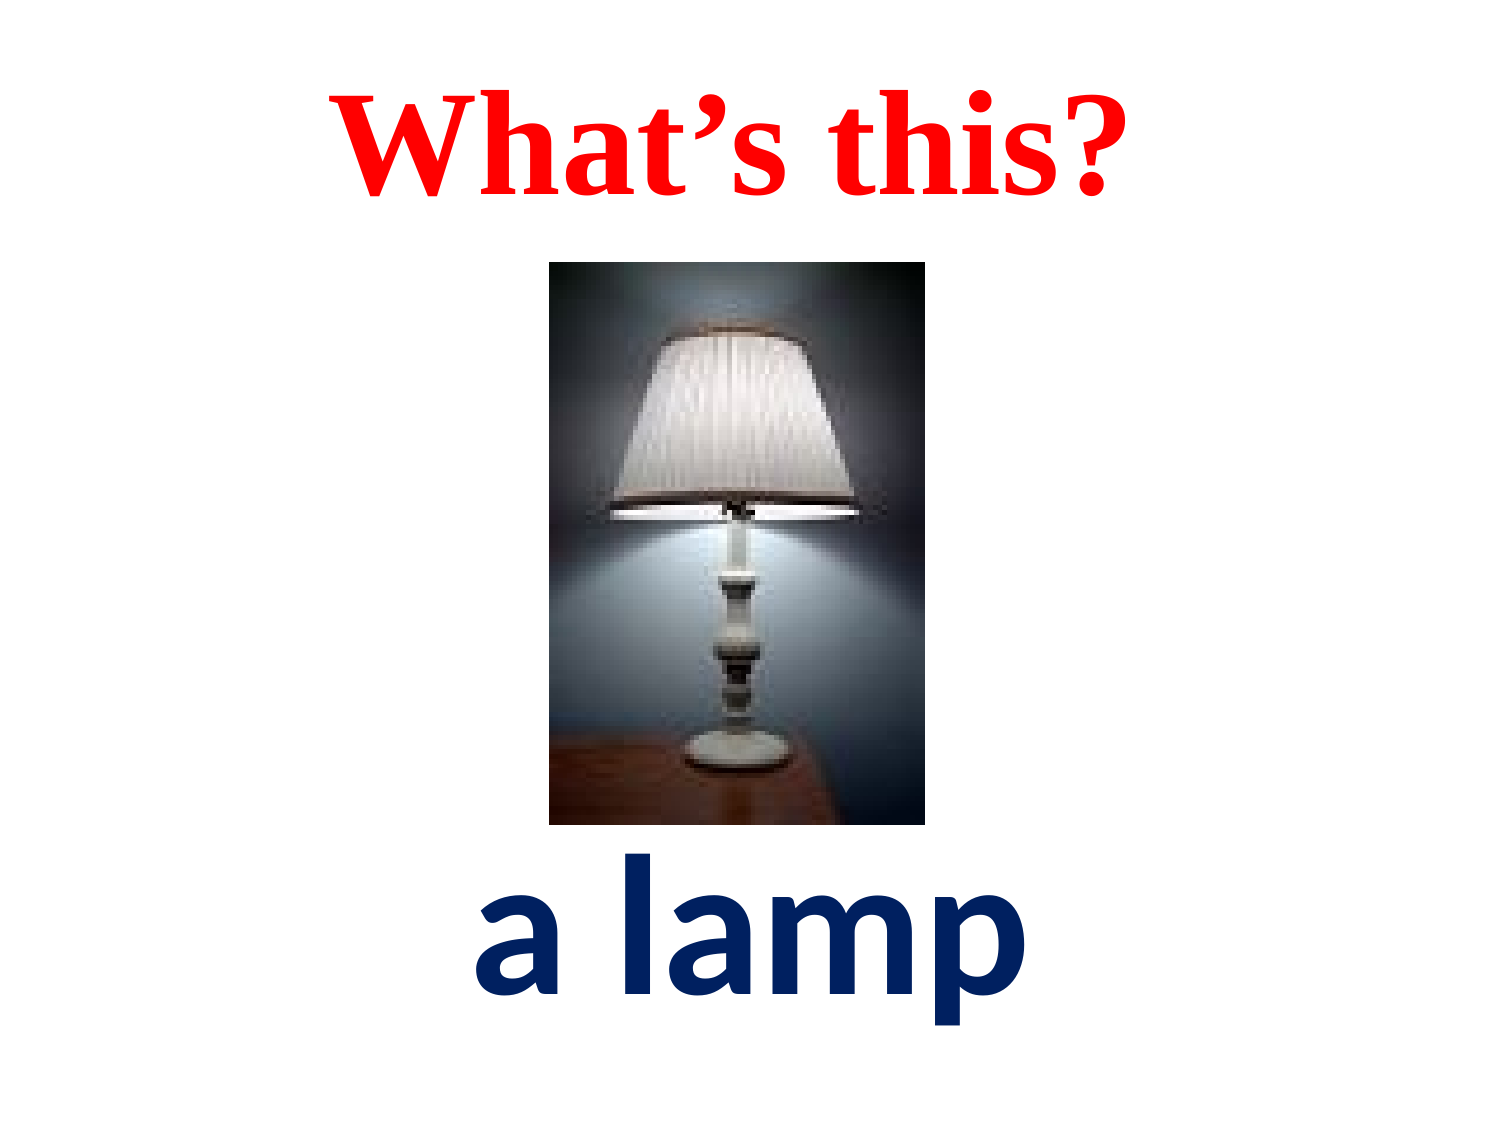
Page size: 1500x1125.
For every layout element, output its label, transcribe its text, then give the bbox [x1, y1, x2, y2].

text_box a lamp [200, 787, 1300, 1043]
picture [549, 262, 926, 826]
text_box What’s this? [262, 37, 1200, 233]
